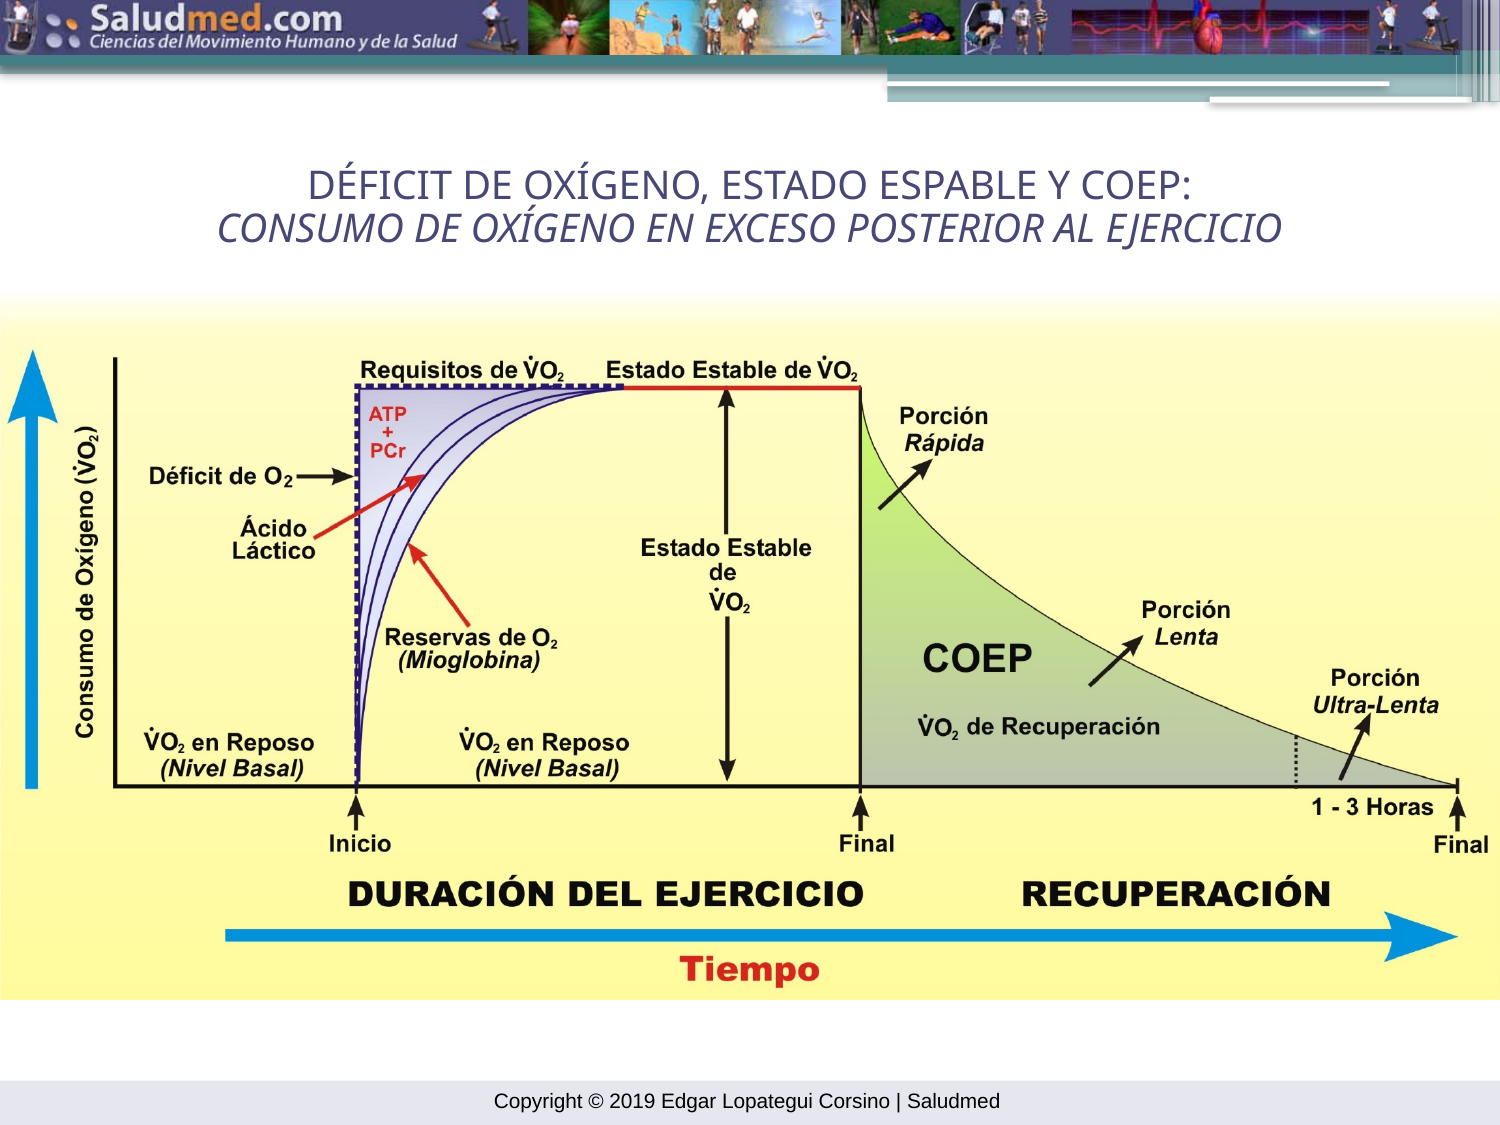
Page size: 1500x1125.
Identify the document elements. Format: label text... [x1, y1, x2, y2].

picture [0, 289, 1500, 1000]
picture [0, 0, 1460, 55]
text_box DÉFICIT DE OXÍGENO, ESTADO ESPABLE Y COEP: CONSUMO DE OXÍGENO EN EXCESO POSTERIOR AL EJERCICIO [0, 172, 1500, 244]
